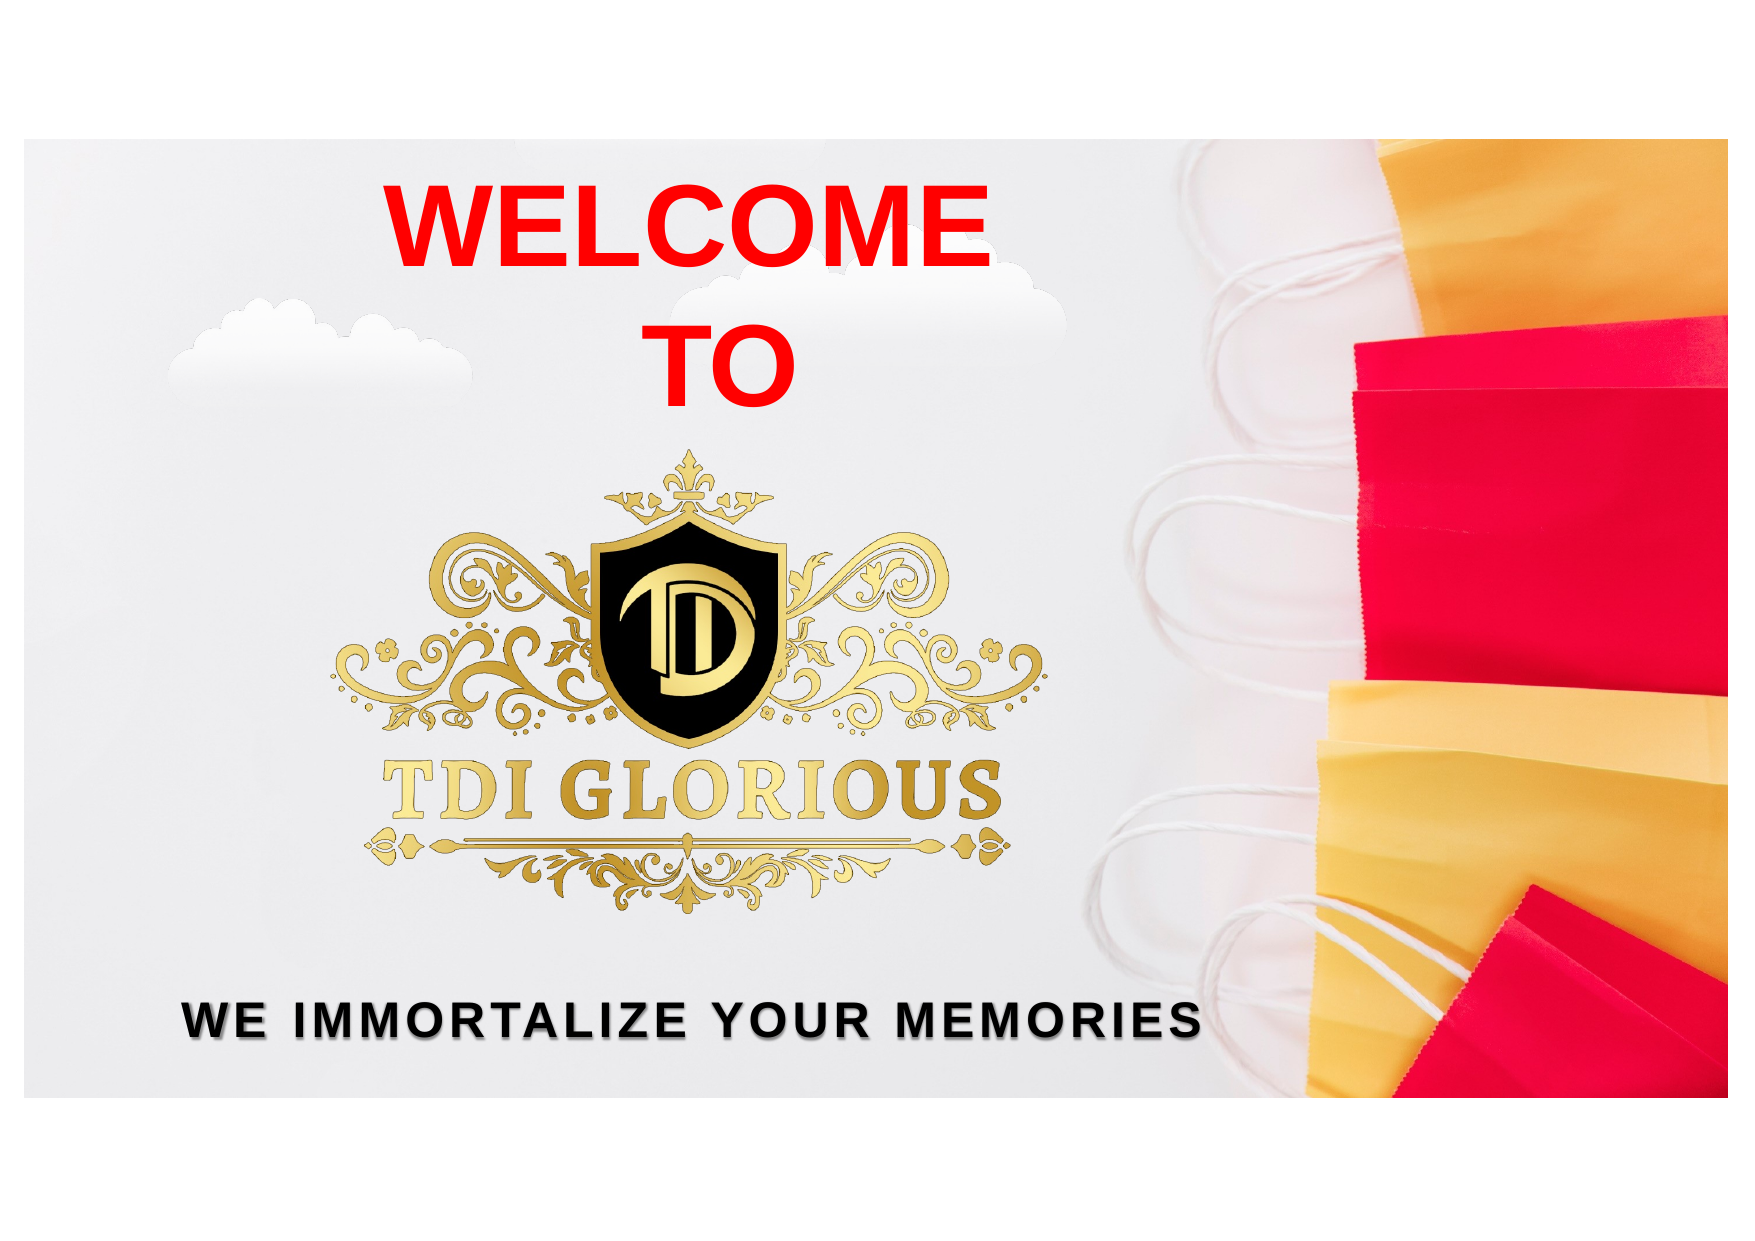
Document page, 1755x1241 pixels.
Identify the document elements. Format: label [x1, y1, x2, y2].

picture [150, 972, 1240, 1083]
picture [327, 438, 1051, 914]
text_box [24, 139, 1728, 1099]
